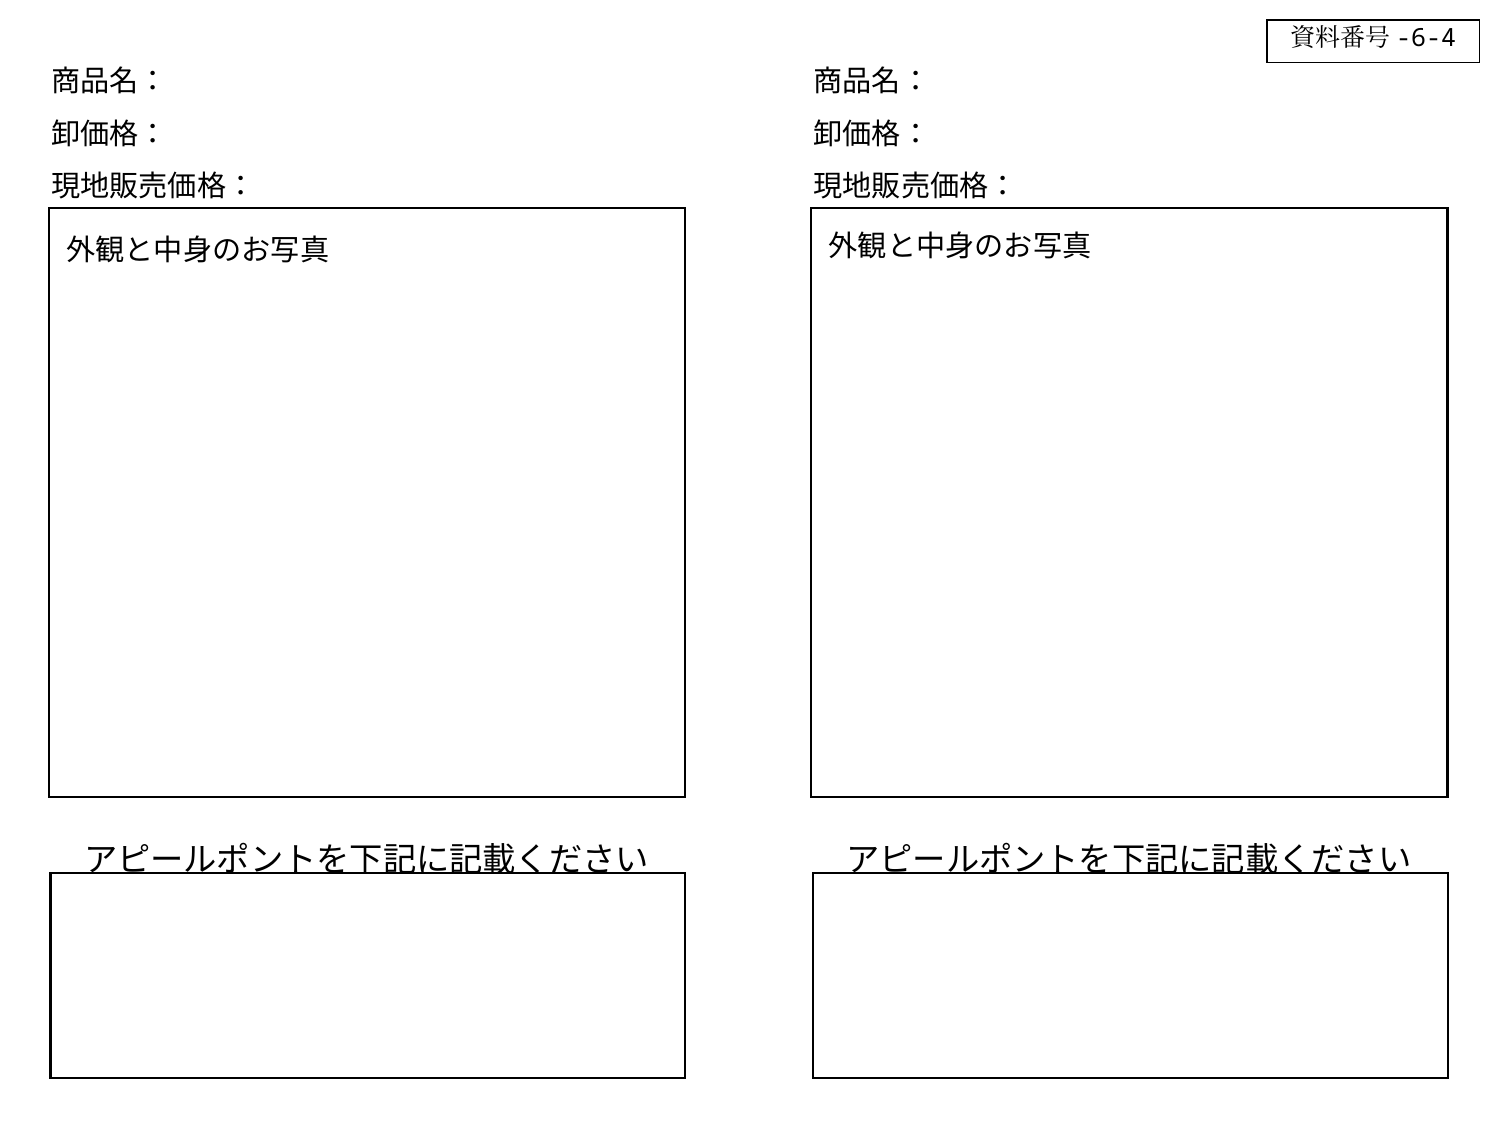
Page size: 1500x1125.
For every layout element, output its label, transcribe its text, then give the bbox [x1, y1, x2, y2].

text_box [48, 207, 686, 798]
text_box 外観と中身のお写真 [51, 224, 345, 275]
text_box [810, 207, 1449, 798]
text_box 商品名： 卸価格： 現地販売価格： [798, 37, 1033, 210]
text_box 外観と中身のお写真 [813, 220, 1107, 270]
text_box [49, 872, 686, 1079]
text_box アピールポントを下記に記載ください [831, 830, 1427, 872]
text_box 資料番号-6-4 [1266, 20, 1480, 63]
text_box 商品名： 卸価格： 現地販売価格： [36, 37, 271, 210]
text_box アピールポントを下記に記載ください [69, 830, 665, 872]
text_box [812, 872, 1449, 1079]
